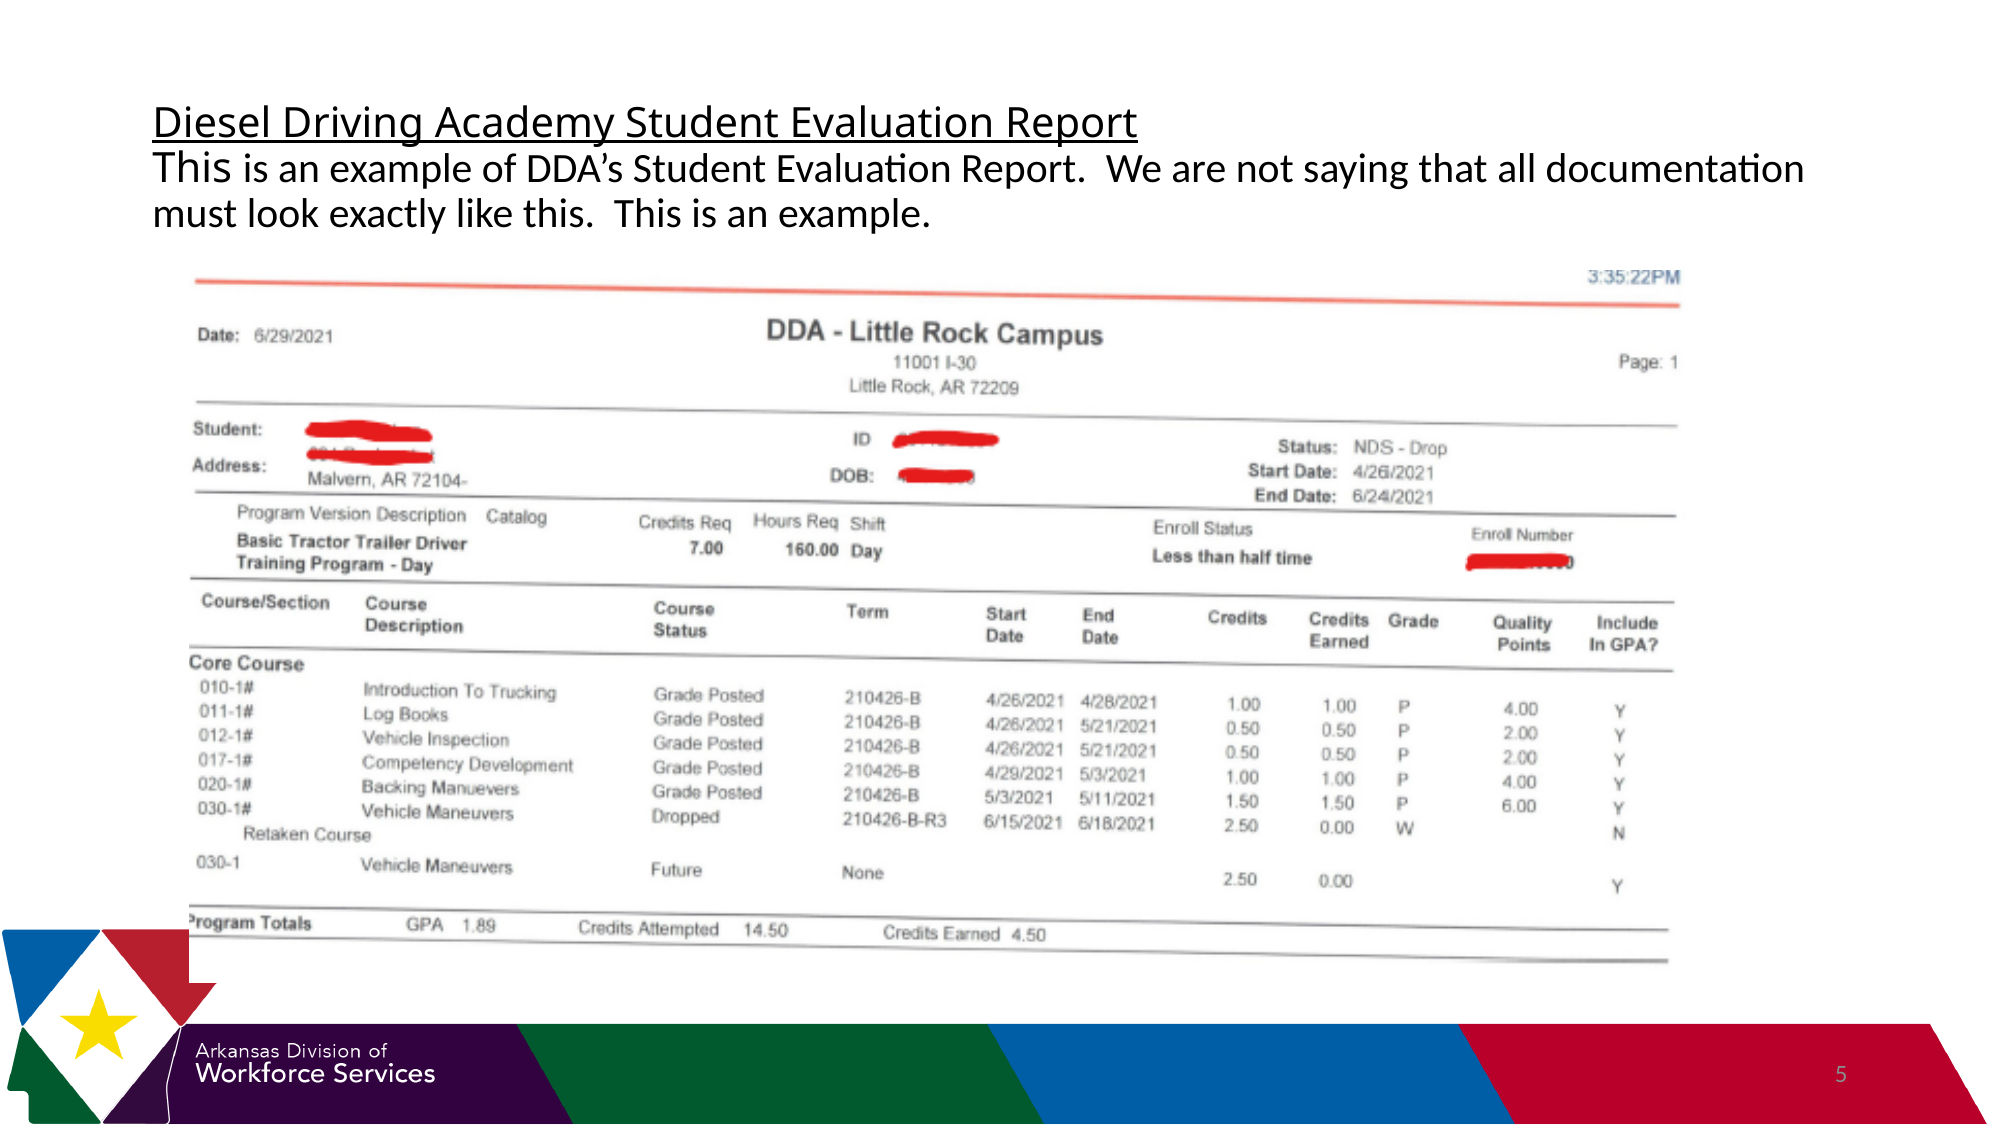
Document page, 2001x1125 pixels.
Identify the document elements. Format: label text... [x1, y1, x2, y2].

slide_number 5 [1412, 1042, 1863, 1103]
title Diesel Driving Academy Student Evaluation Report This is an example of DDA’s Student Evaluation Report. We are not saying that all documentation must look exactly like this. This is an example. [137, 59, 1863, 278]
picture [0, 928, 1987, 1125]
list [189, 270, 1706, 983]
